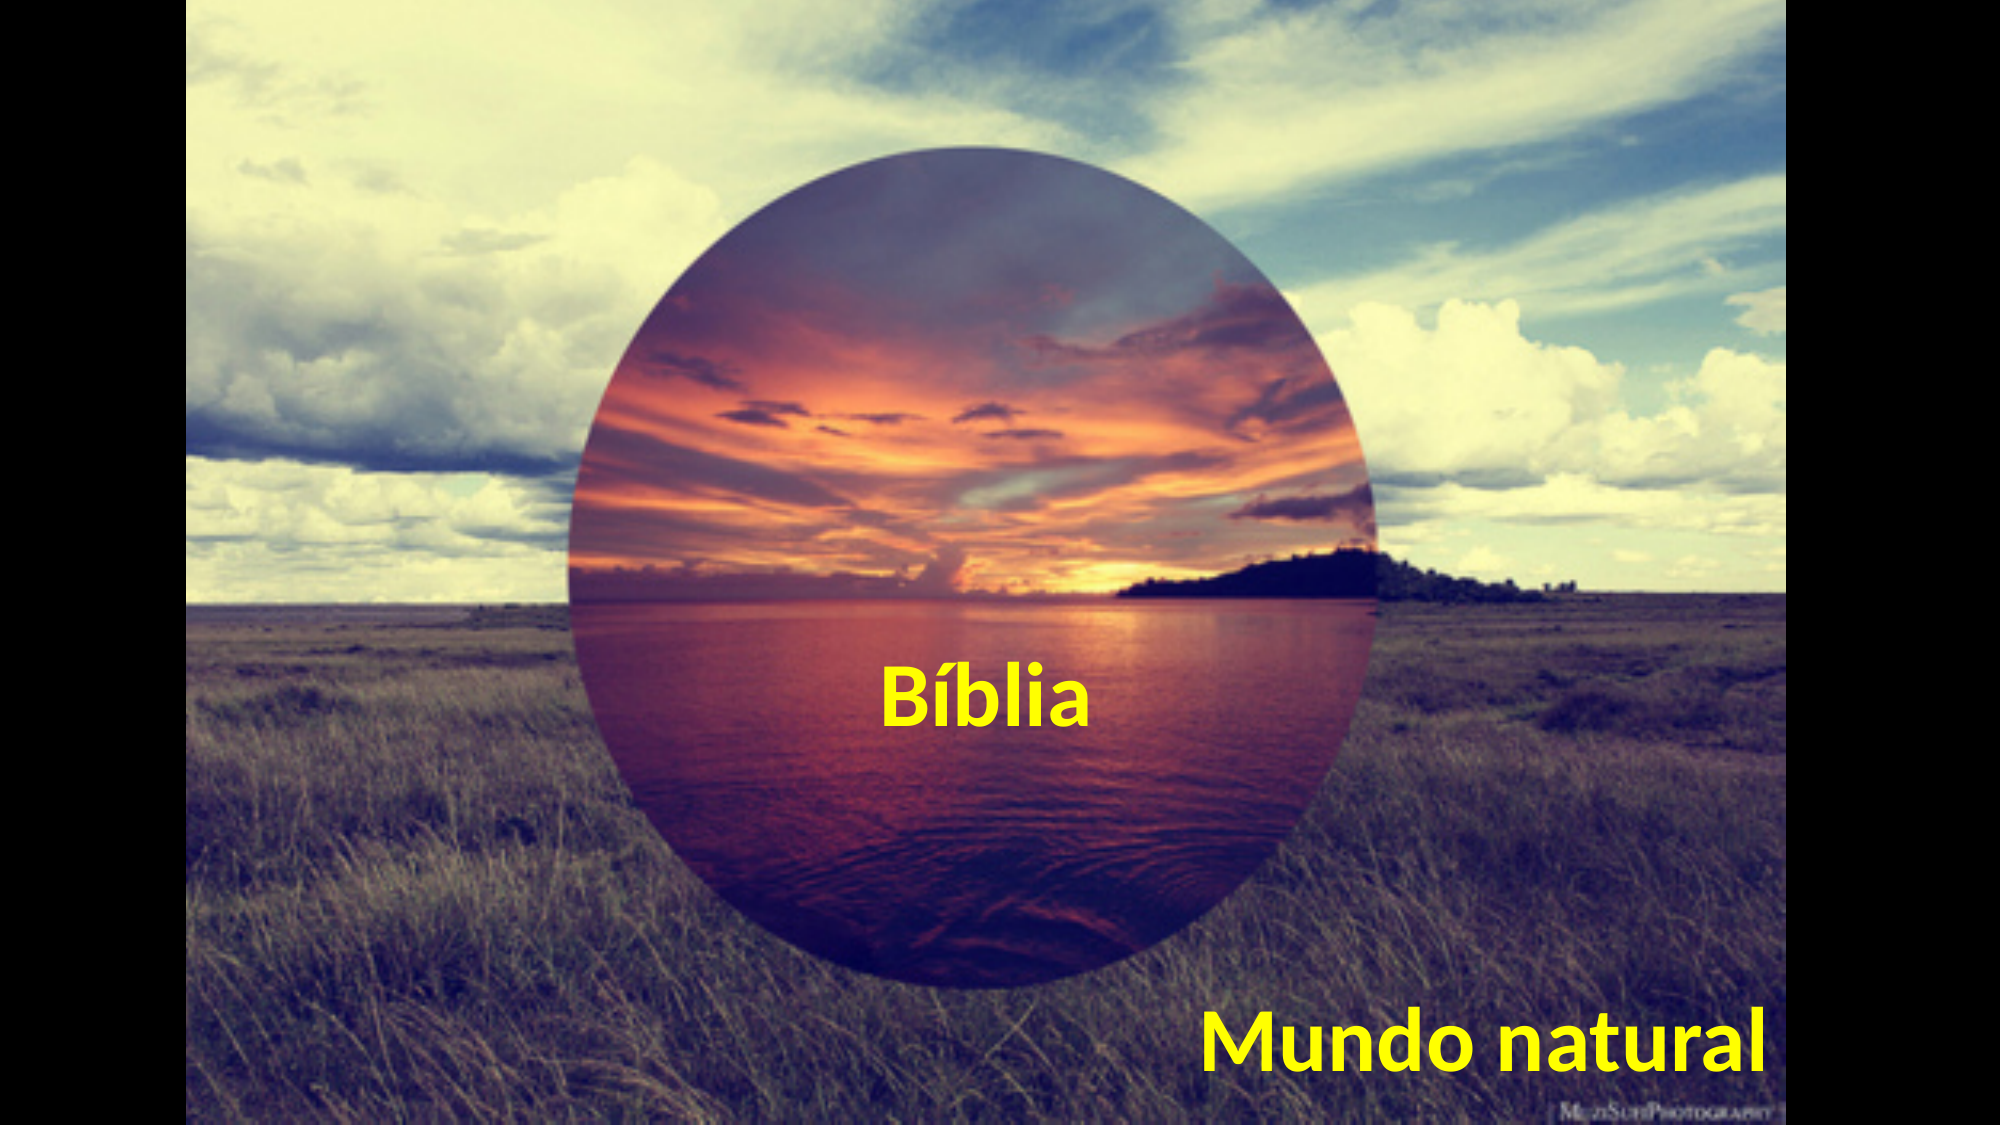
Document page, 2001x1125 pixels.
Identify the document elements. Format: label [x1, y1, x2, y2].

picture [186, 0, 1786, 1125]
